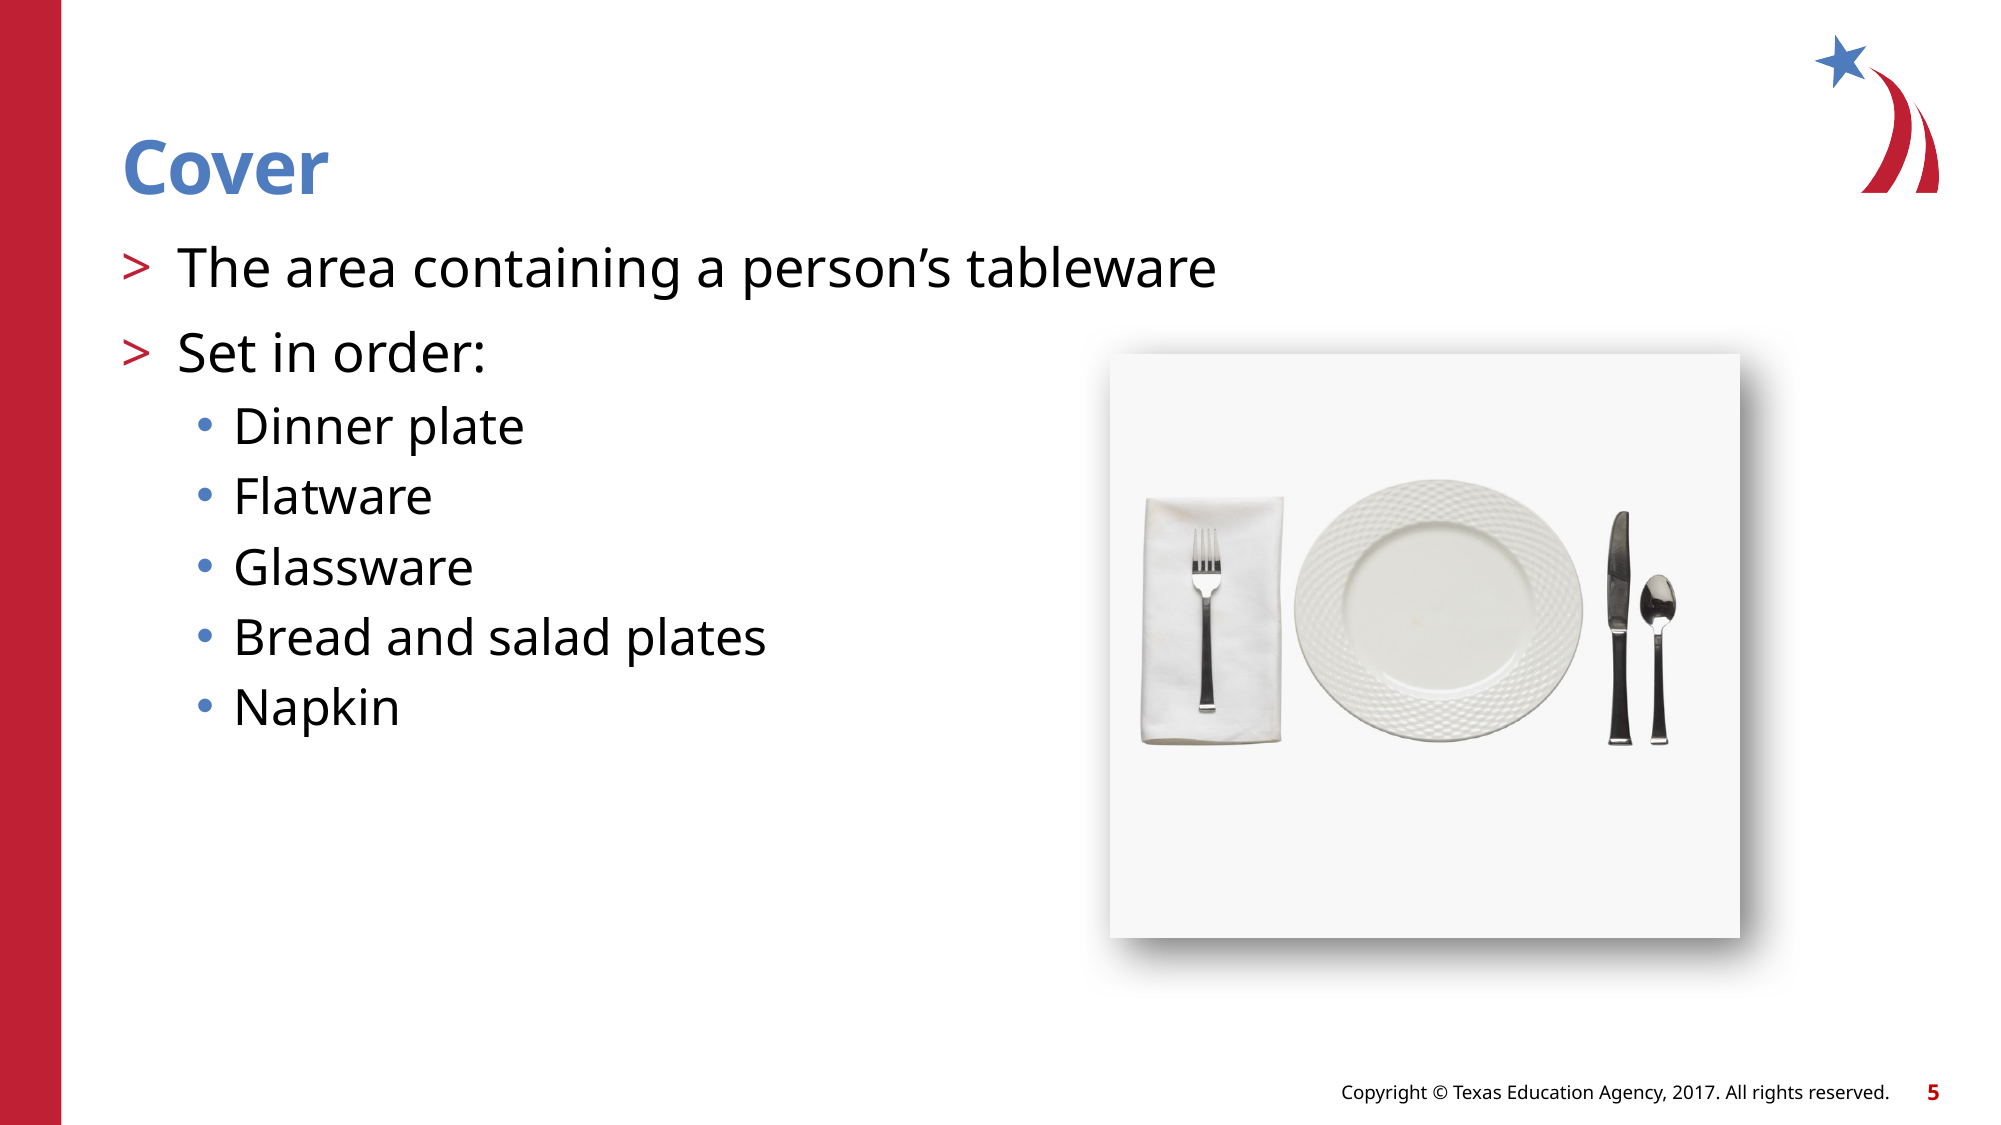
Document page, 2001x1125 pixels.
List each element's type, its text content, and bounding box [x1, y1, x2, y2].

list The area containing a person’s tableware Set in order: Dinner plate Flatware Glassware Bread and salad plates Napkin [121, 233, 1884, 1010]
title Cover [121, 66, 1772, 211]
picture [1814, 34, 1939, 193]
picture [1110, 354, 1740, 938]
